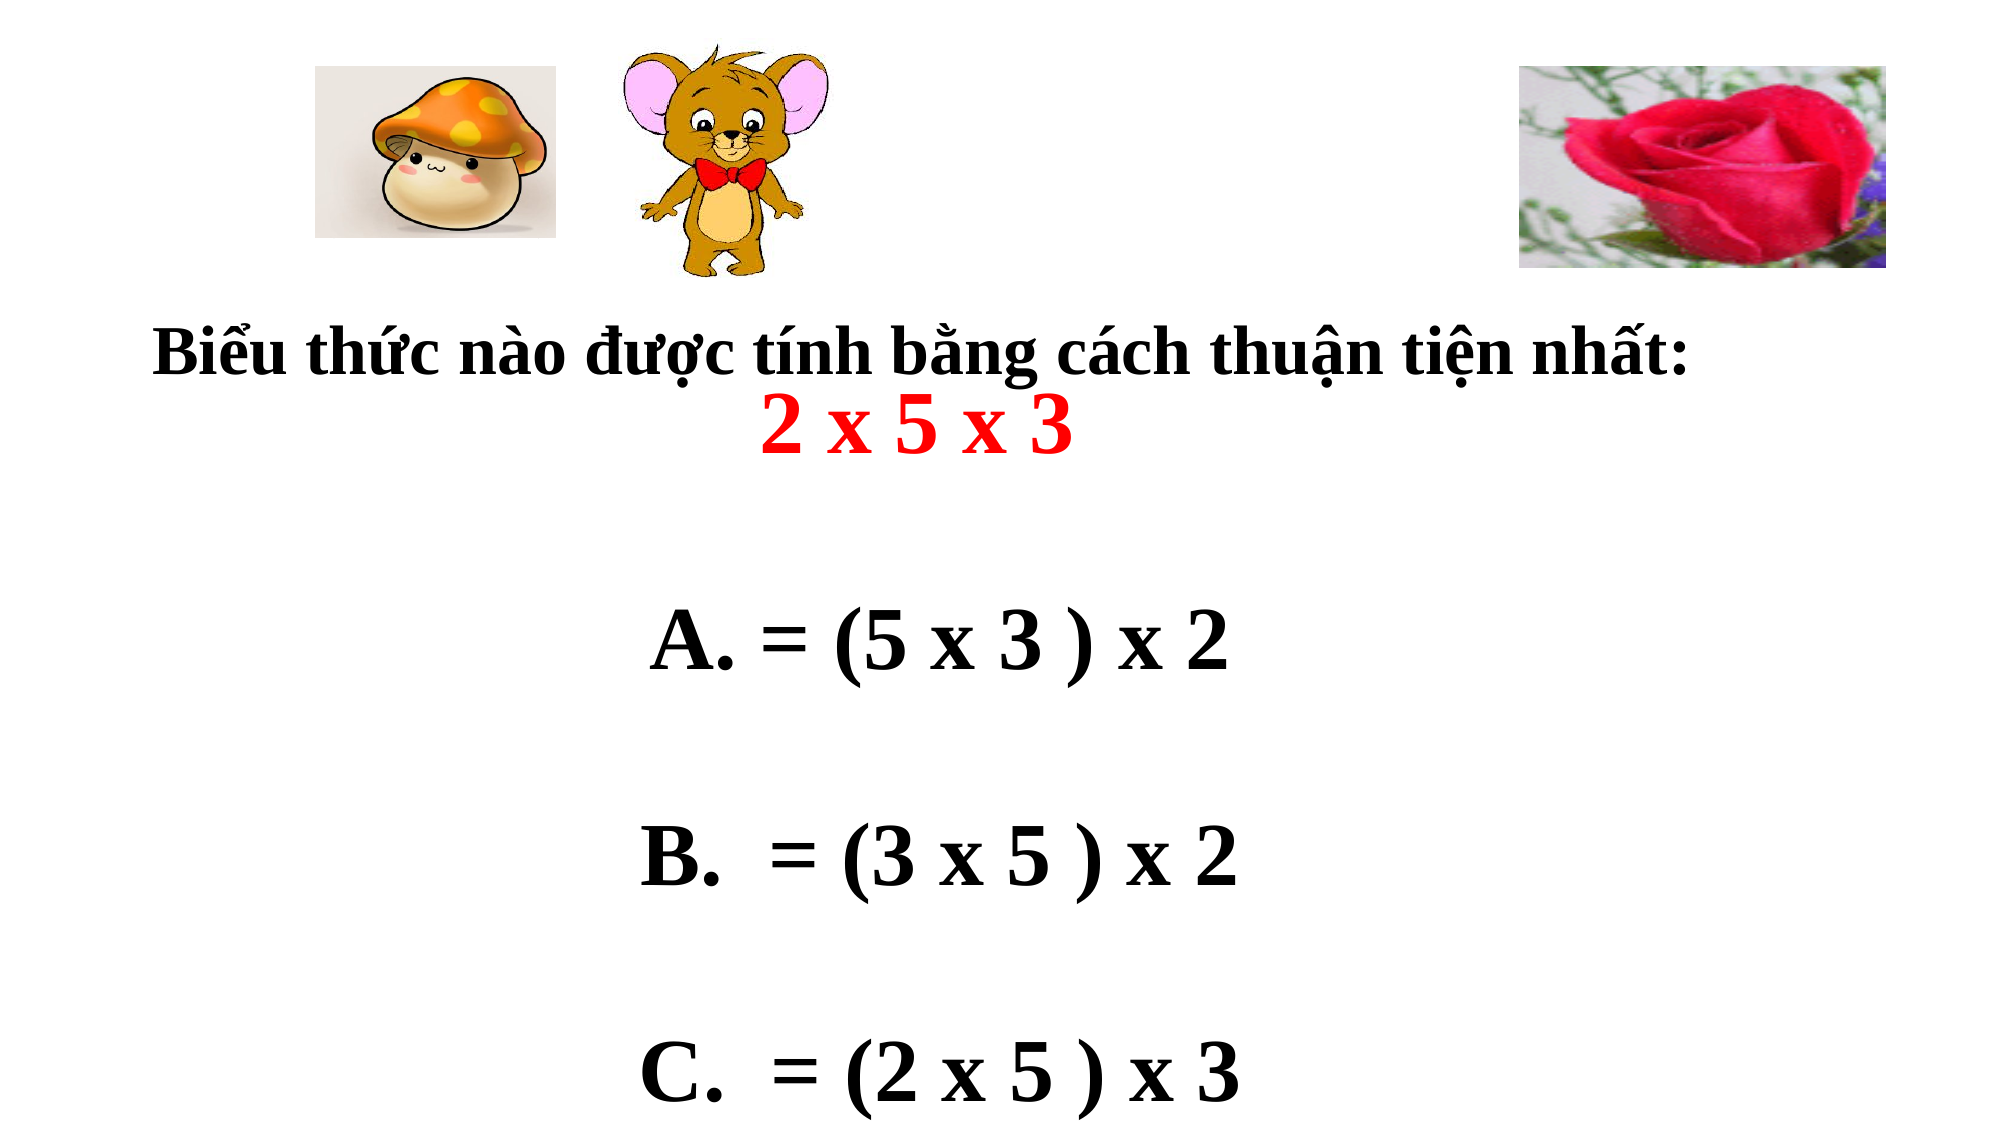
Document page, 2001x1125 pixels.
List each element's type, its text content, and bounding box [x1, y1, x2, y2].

text_box Biểu thức nào được tính bằng cách thuận tiện nhất: [137, 297, 1743, 480]
picture [618, 38, 834, 278]
picture [1519, 66, 1886, 268]
picture [315, 66, 556, 238]
text_box 2 x 5 x 3 A. = (5 x 3 ) x 2 B. = (3 x 5 ) x 2 C. = (2 x 5 ) x 3 [234, 480, 1645, 963]
